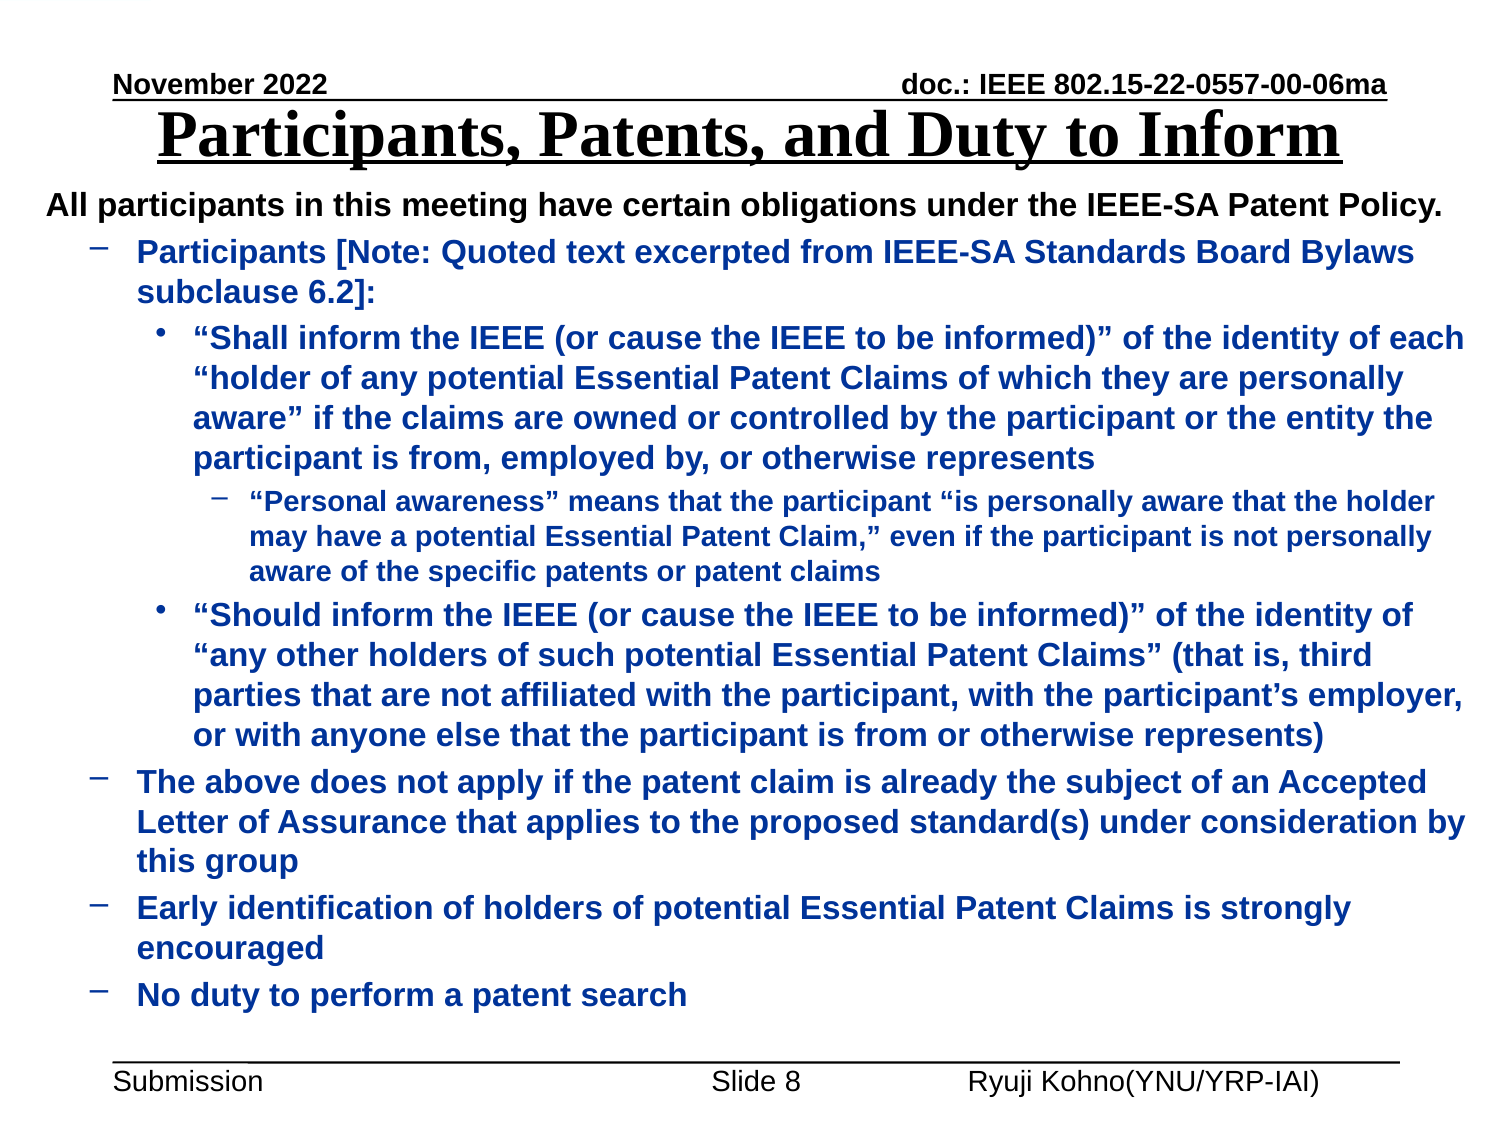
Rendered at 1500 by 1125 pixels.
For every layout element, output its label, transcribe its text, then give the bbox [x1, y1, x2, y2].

text_box Participants, Patents, and Duty to Inform [41, 82, 1459, 175]
slide_number Slide 8 [701, 1062, 811, 1098]
text_box All participants in this meeting have certain obligations under the IEEE-SA Patent Policy. Participants [Note: Quoted text excerpted from IEEE-SA Standards Board Bylaws subclause 6.2]: “Shall inform the IEEE (or cause the IEEE to be informed)” of the identity of each “holder of any potential Essential Patent Claims of which they are personally aware” if the claims are owned or controlled by the participant or the entity the participant is from, employed by, or otherwise represents “Personal awareness” means that the participant “is personally aware that the holder may have a potential Essential Patent Claim,” even if the participant is not personally aware of the specific patents or patent claims “Should inform the IEEE (or cause the IEEE to be informed)” of the identity of “any other holders of such potential Essential Patent Claims” (that is, third parties that are not affiliated with the participant, with the participant’s employer, or with anyone else that the participant is from or otherwise represents) The above does not apply if the patent claim is already the subject of an Accepted Letter of Assurance that applies to the proposed standard(s) under consideration by this group Early identification of holders of potential Essential Patent Claims is strongly encouraged No duty to perform a patent search [0, 175, 1500, 976]
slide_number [112, 0, 375, 100]
